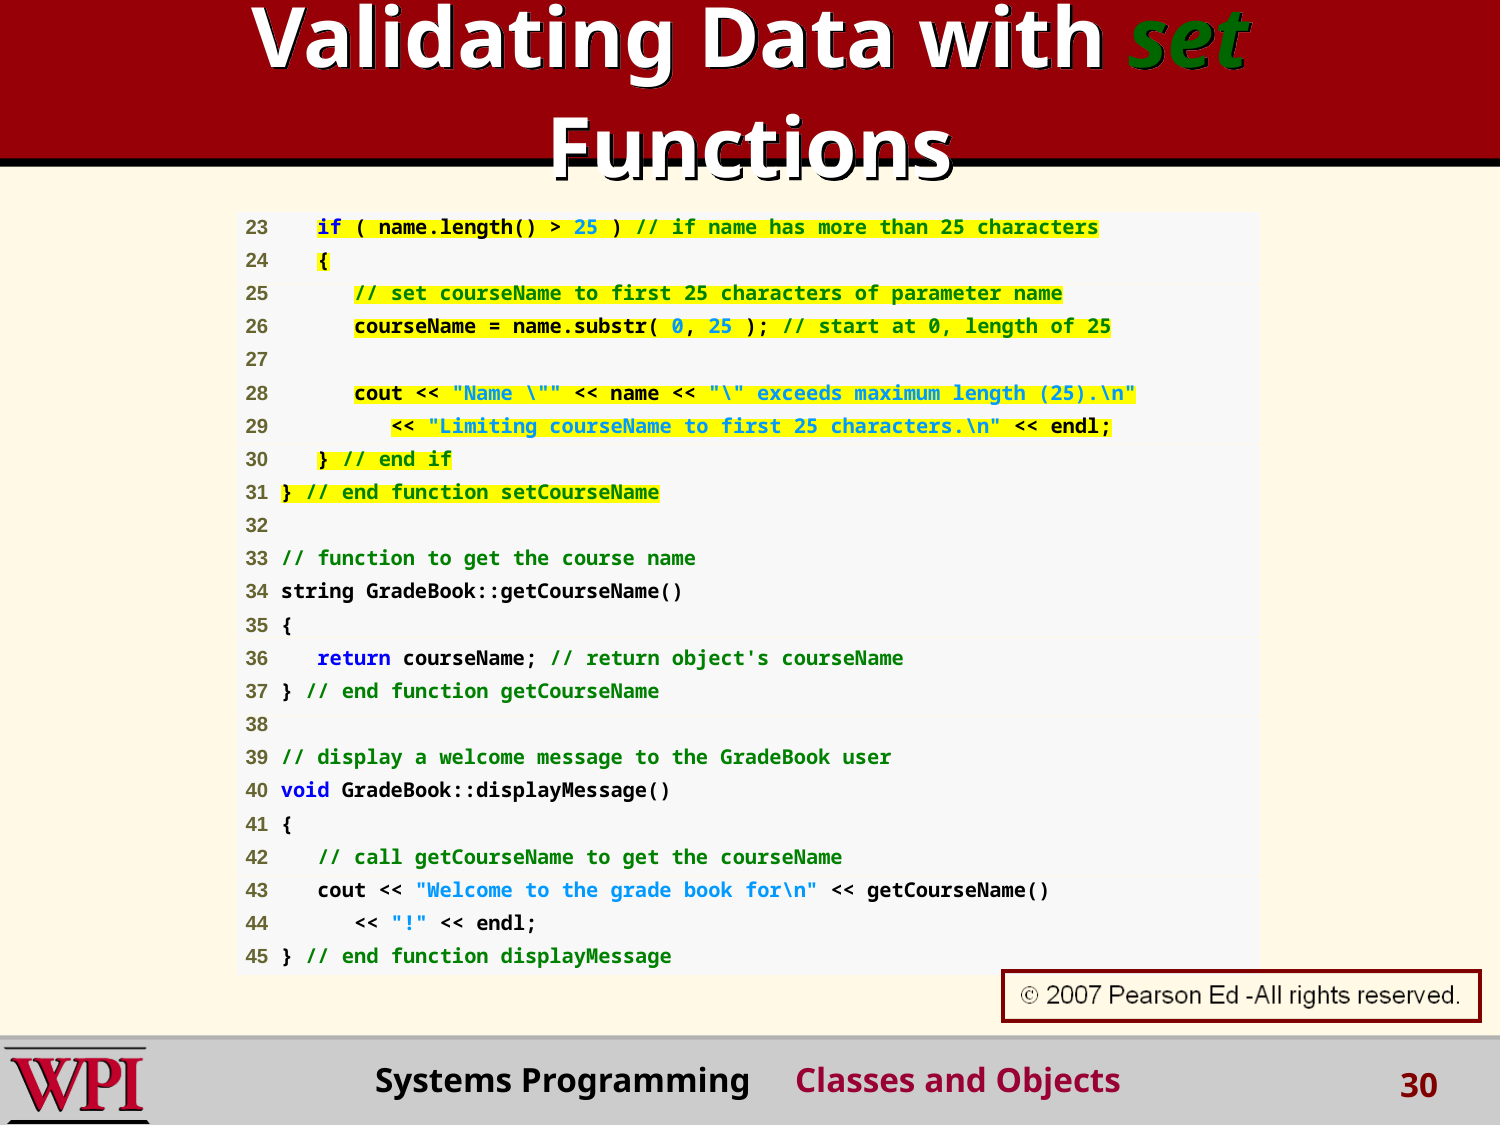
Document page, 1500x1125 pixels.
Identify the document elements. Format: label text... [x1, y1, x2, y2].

picture [0, 0, 1500, 158]
picture [0, 167, 1500, 1035]
footer Systems Programming Classes and Objects [359, 1051, 1200, 1118]
title Validating Data with set Functions [29, 18, 1471, 150]
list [236, 212, 1264, 1001]
slide_number 30 [1344, 1056, 1495, 1095]
picture [0, 1040, 1500, 1125]
